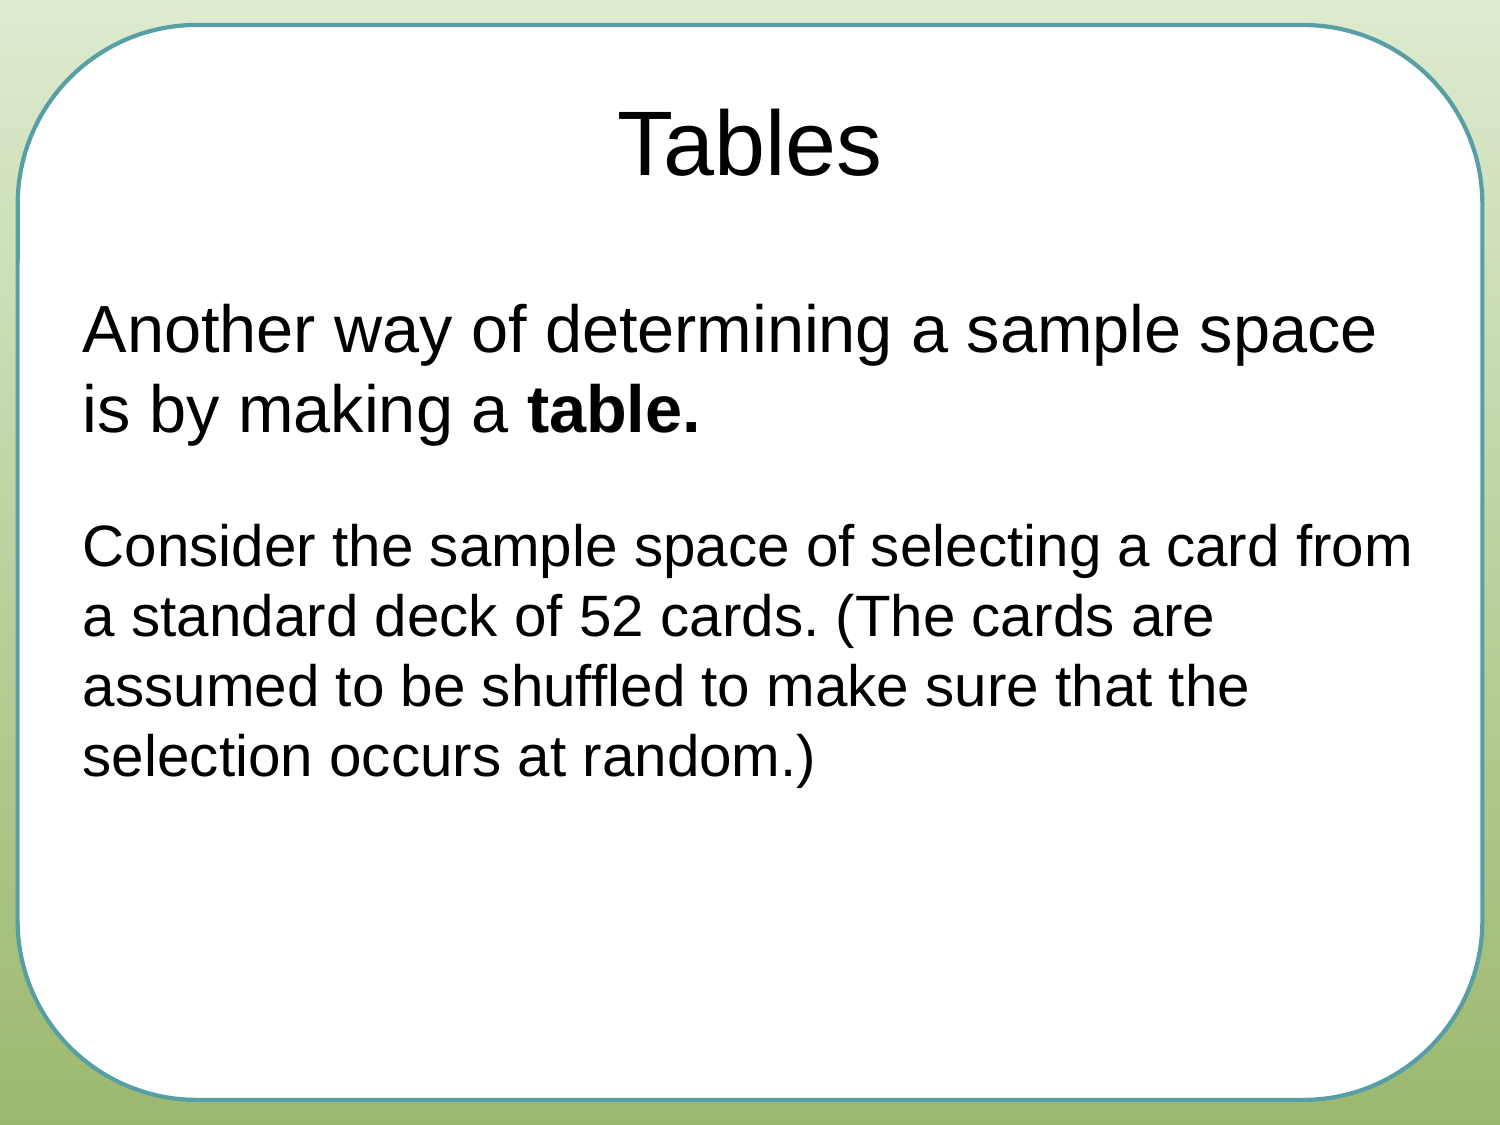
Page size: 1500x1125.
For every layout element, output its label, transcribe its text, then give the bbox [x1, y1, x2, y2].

text_box Consider the sample space of selecting a card from a standard deck of 52 cards. (The cards are assumed to be shuffled to make sure that the selection occurs at random.) [67, 500, 1433, 796]
title Tables [74, 44, 1426, 233]
text_box Another way of determining a sample space is by making a table. [67, 278, 1433, 454]
